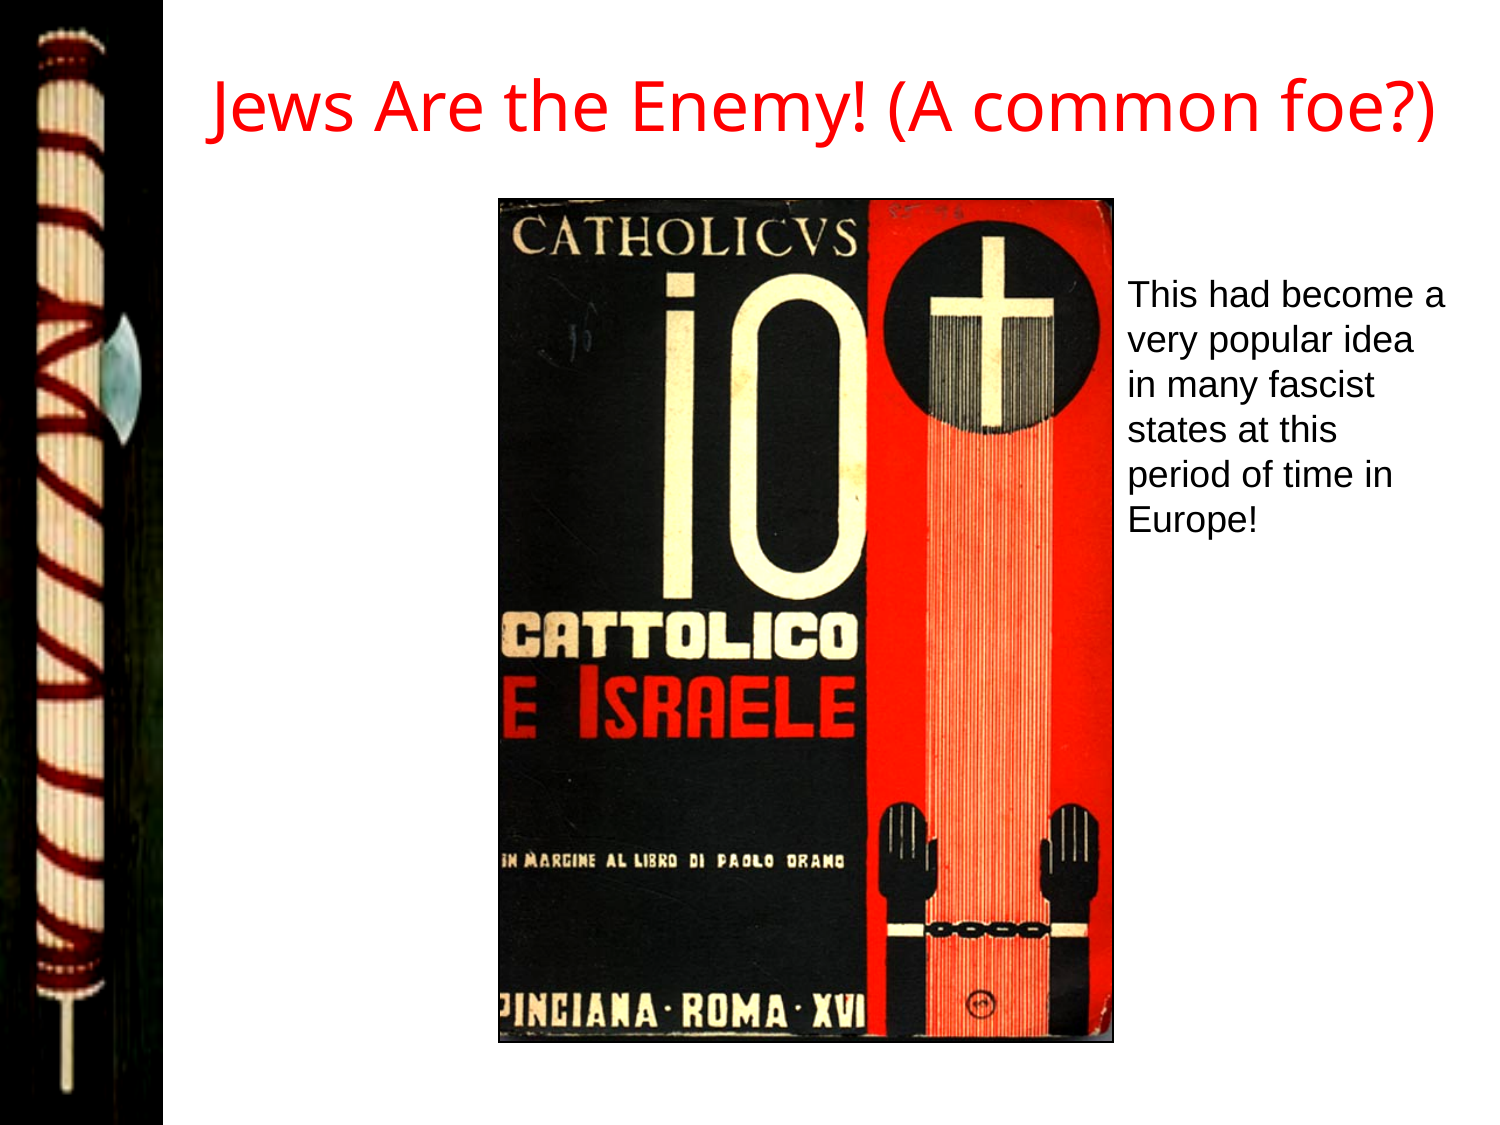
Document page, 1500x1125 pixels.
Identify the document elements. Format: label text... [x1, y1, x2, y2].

title Jews Are the Enemy! (A common foe?) [162, 45, 1488, 163]
picture [499, 199, 1113, 1042]
picture [0, 0, 163, 1125]
text_box This had become a very popular idea in many fascist states at this period of time in Europe! [1116, 262, 1463, 548]
